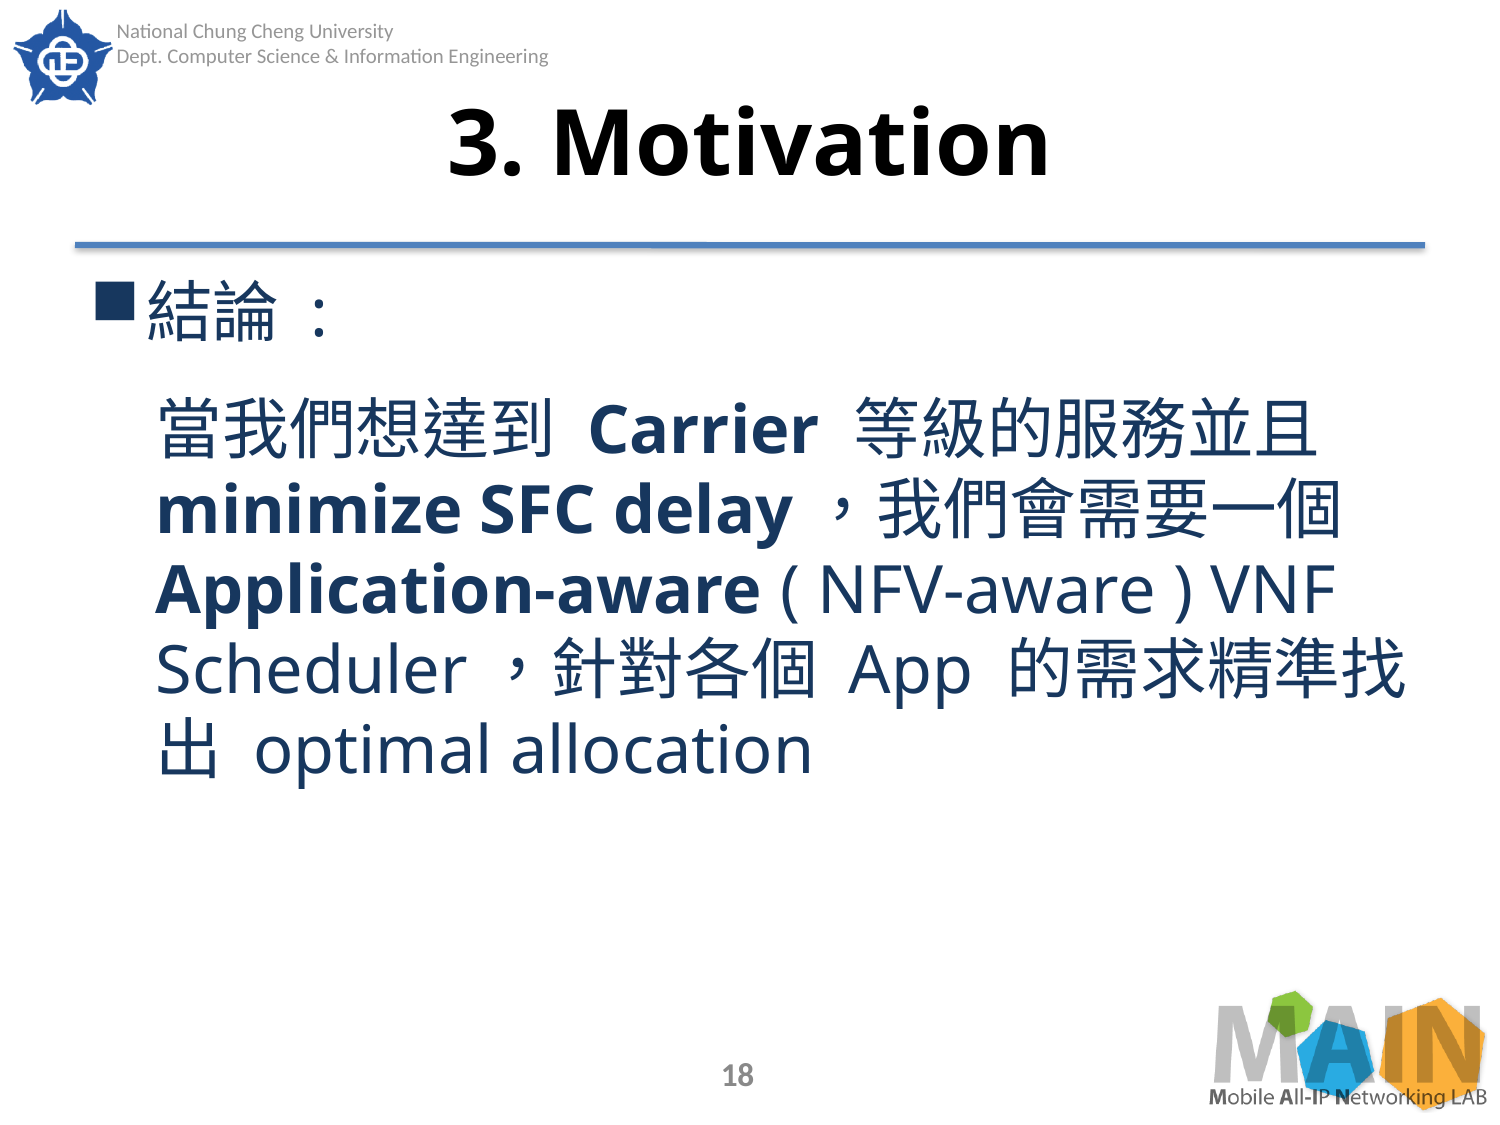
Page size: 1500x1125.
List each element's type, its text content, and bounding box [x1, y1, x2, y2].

list 結論 : 當我們想達到 Carrier 等級的服務並且 minimize SFC delay，我們會需要一個 Application-aware ( NFV-aware ) VNF Scheduler，針對各個 App 的需求精準找出 optimal allocation [75, 262, 1425, 1005]
title 3. Motivation [75, 45, 1425, 233]
slide_number 18 [562, 1042, 913, 1103]
picture [1050, 987, 1488, 1113]
picture [0, 0, 126, 113]
